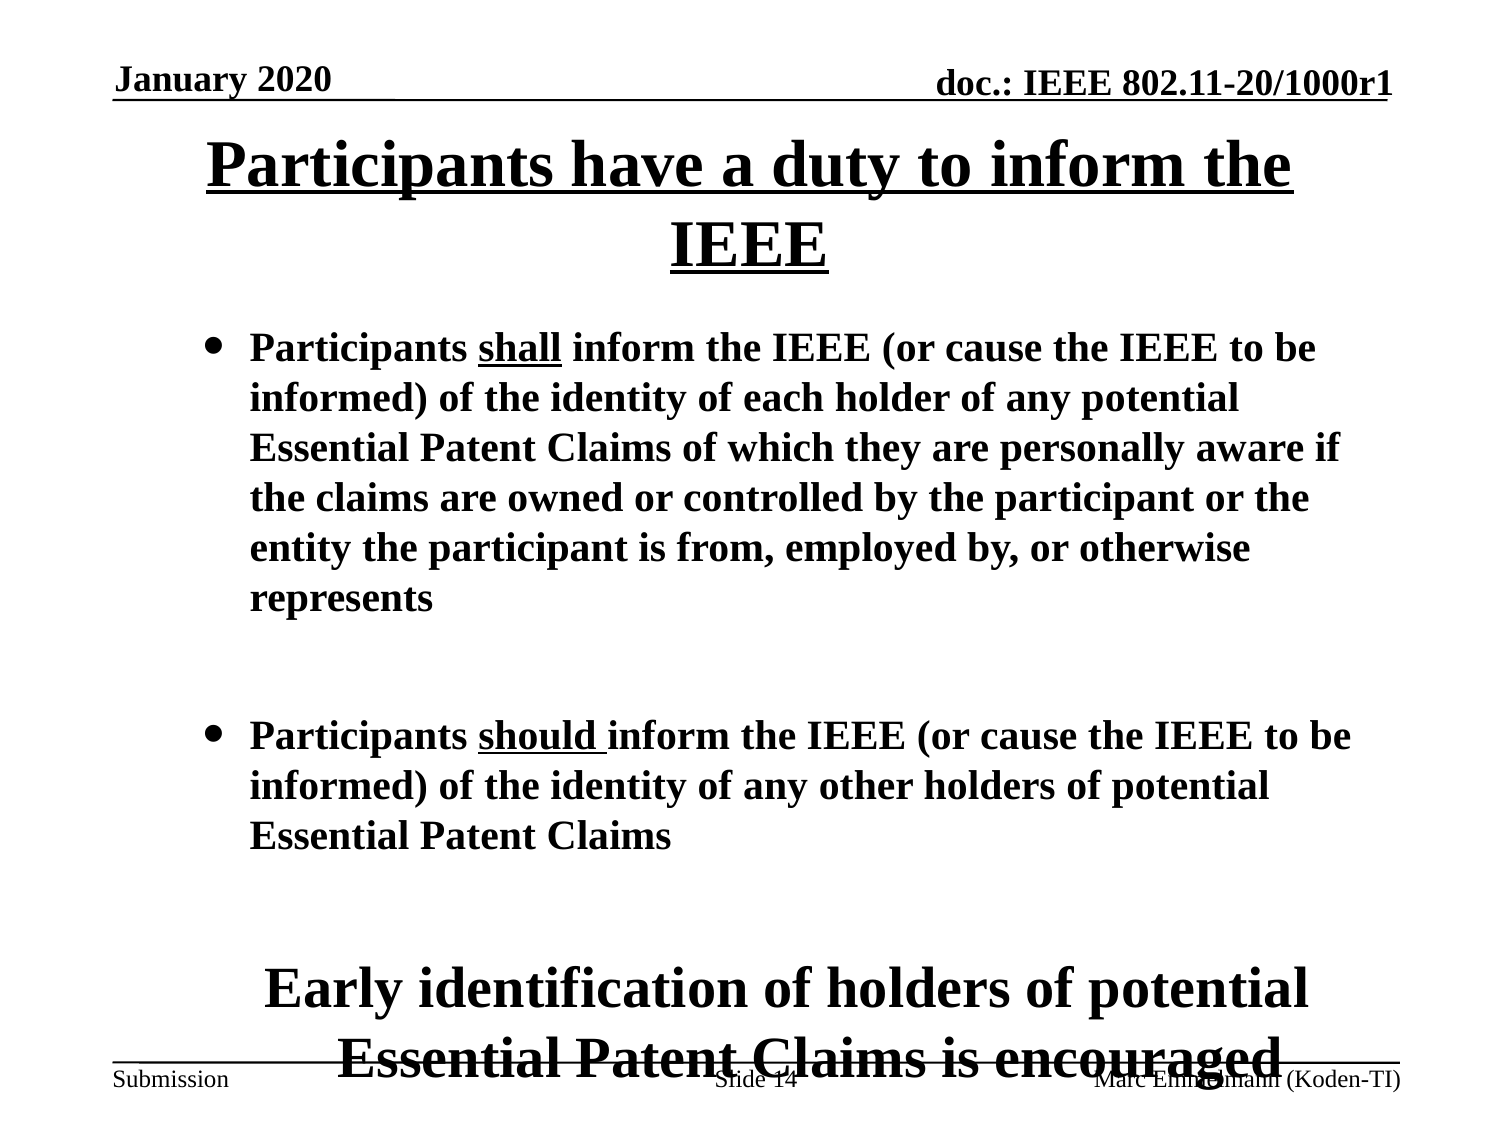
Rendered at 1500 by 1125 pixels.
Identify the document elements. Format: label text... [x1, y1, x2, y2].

footer Marc Emmelmann (Koden-TI) [878, 1061, 1402, 1093]
title Participants have a duty to inform the IEEE [112, 112, 1388, 288]
list Participants shall inform the IEEE (or cause the IEEE to be informed) of the identity of each holder of any potential Essential Patent Claims of which they are personally aware if the claims are owned or controlled by the participant or the entity the participant is from, employed by, or otherwise represents Participants should inform the IEEE (or cause the IEEE to be informed) of the identity of any other holders of potential Essential Patent Claims Early identification of holders of potential Essential Patent Claims is encouraged [112, 312, 1388, 988]
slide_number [114, 54, 423, 100]
slide_number Slide 14 [712, 1061, 800, 1123]
